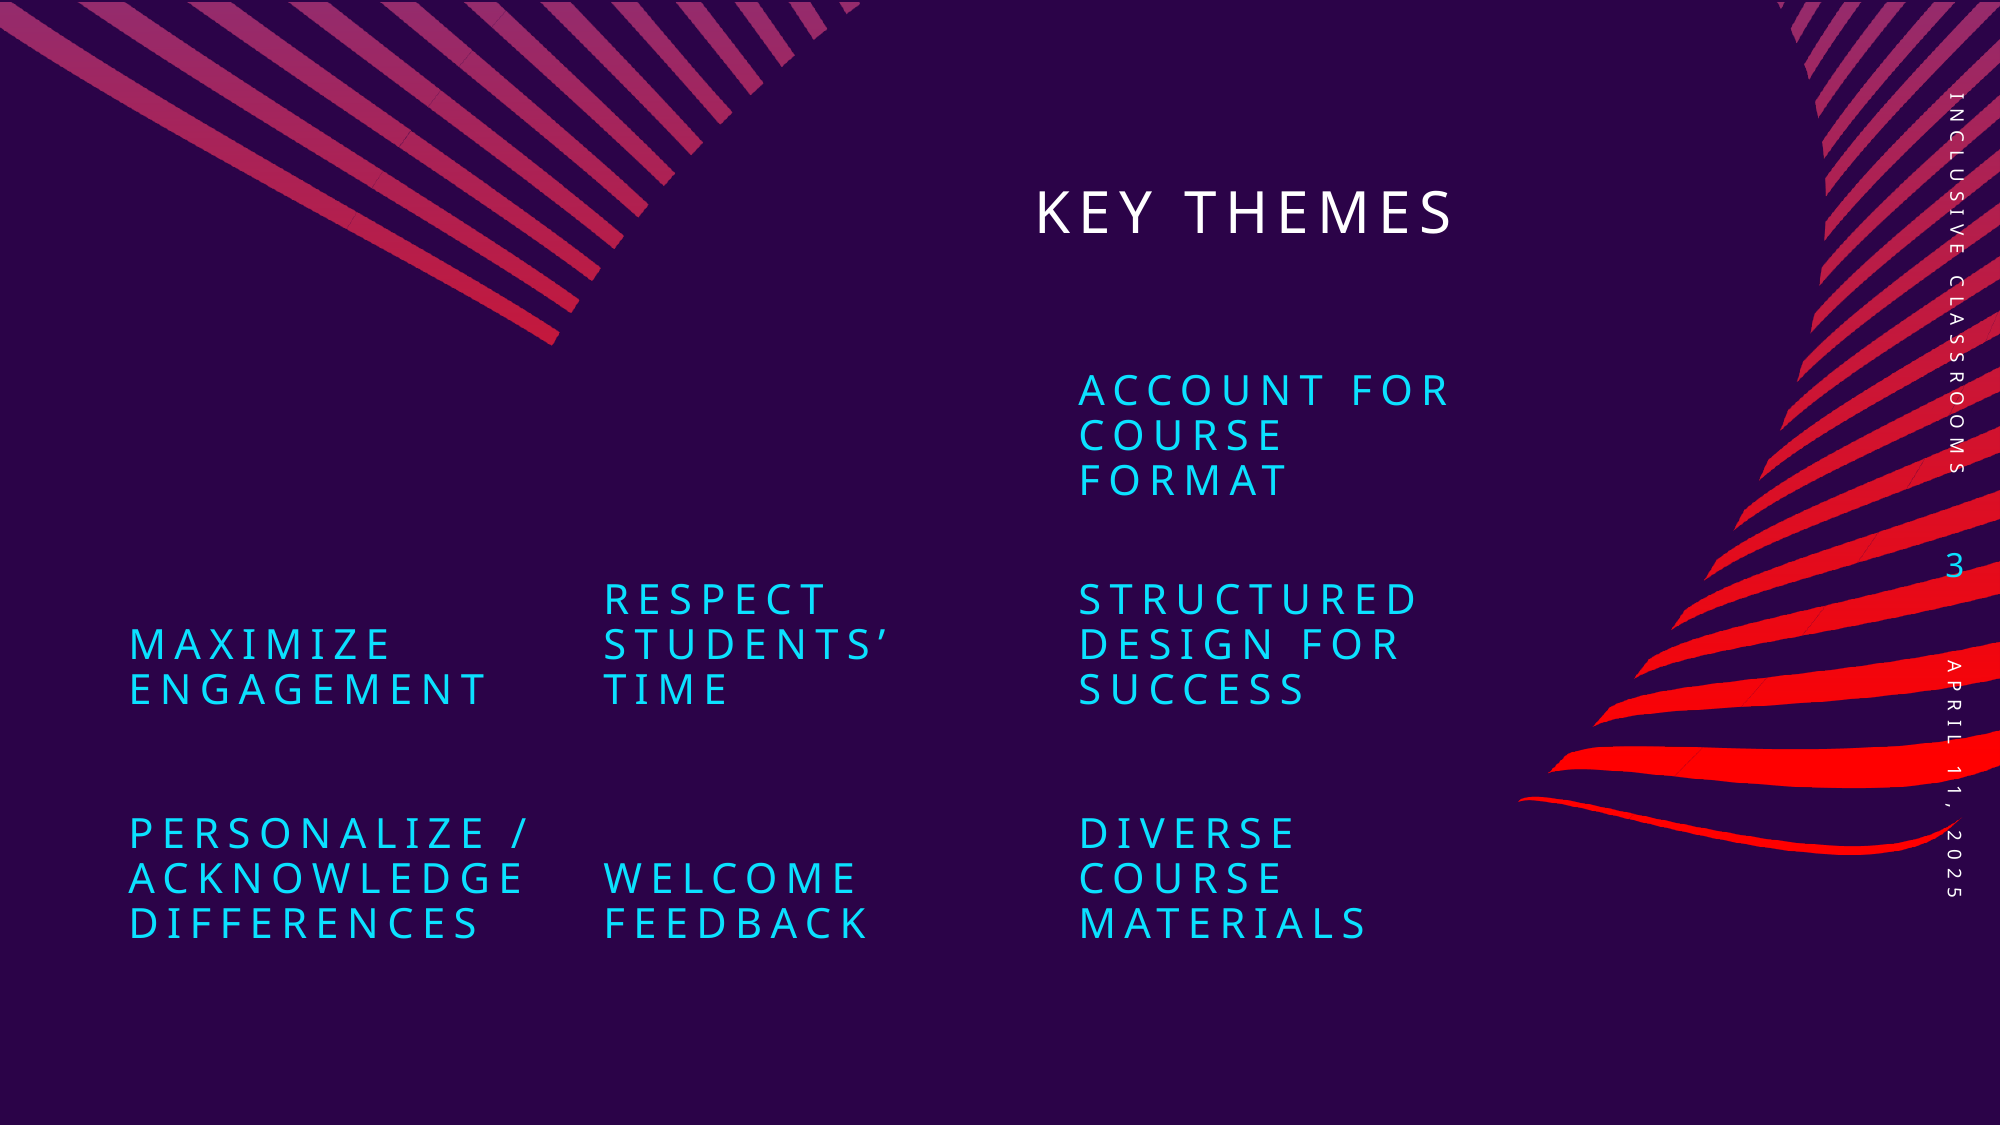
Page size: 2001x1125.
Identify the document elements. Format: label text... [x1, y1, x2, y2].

list Maximize Engagement [113, 557, 556, 721]
list Personalize / Acknowledge Differences [113, 766, 588, 956]
picture [0, 0, 2000, 1125]
list Respect Students’ Time [588, 557, 1031, 721]
text_box Account for Course Format [1063, 323, 1506, 513]
list Diverse Course Materials [1063, 766, 1506, 956]
footer Inclusive Classrooms [1926, 33, 1987, 489]
list Structured Design for Success [1063, 557, 1506, 721]
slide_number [1925, 645, 1986, 1080]
title Key Themes [825, 175, 1662, 339]
slide_number 3 [1889, 519, 1980, 615]
list Welcome Feedback [588, 766, 1031, 956]
